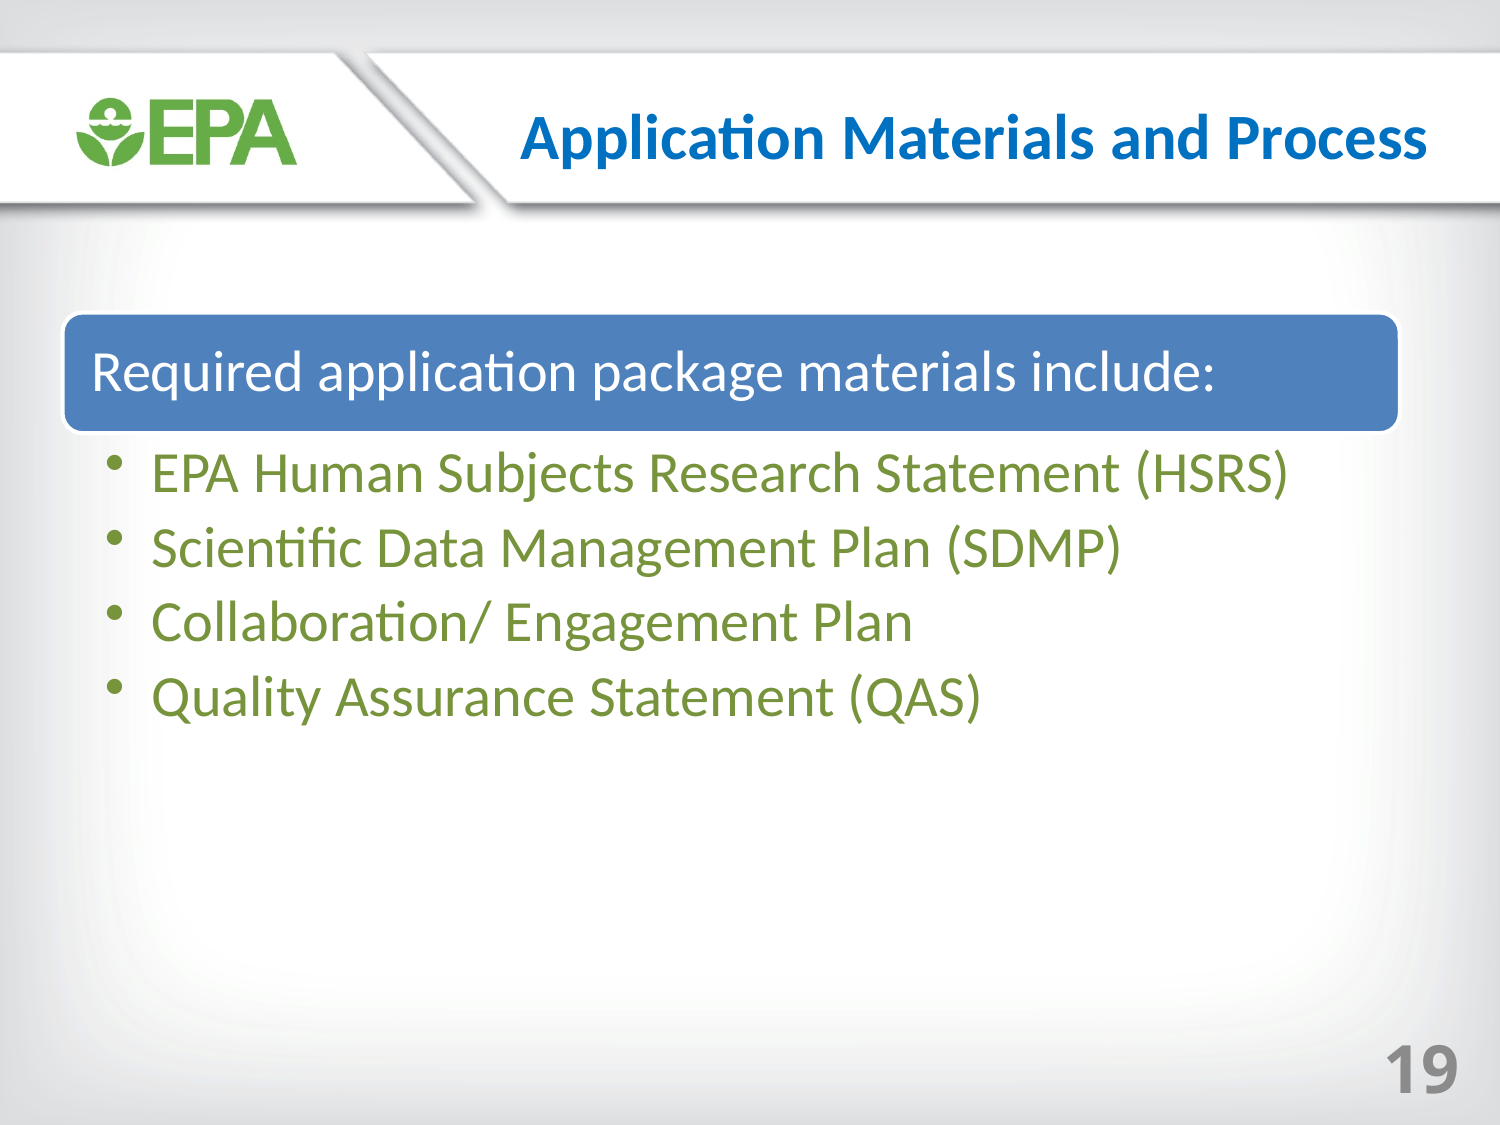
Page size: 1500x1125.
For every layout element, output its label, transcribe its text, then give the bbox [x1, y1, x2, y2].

slide_number 19 [1074, 1042, 1475, 1103]
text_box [62, 312, 1401, 1013]
picture [0, 0, 1500, 1125]
list Application Materials and Process [500, 87, 1450, 200]
